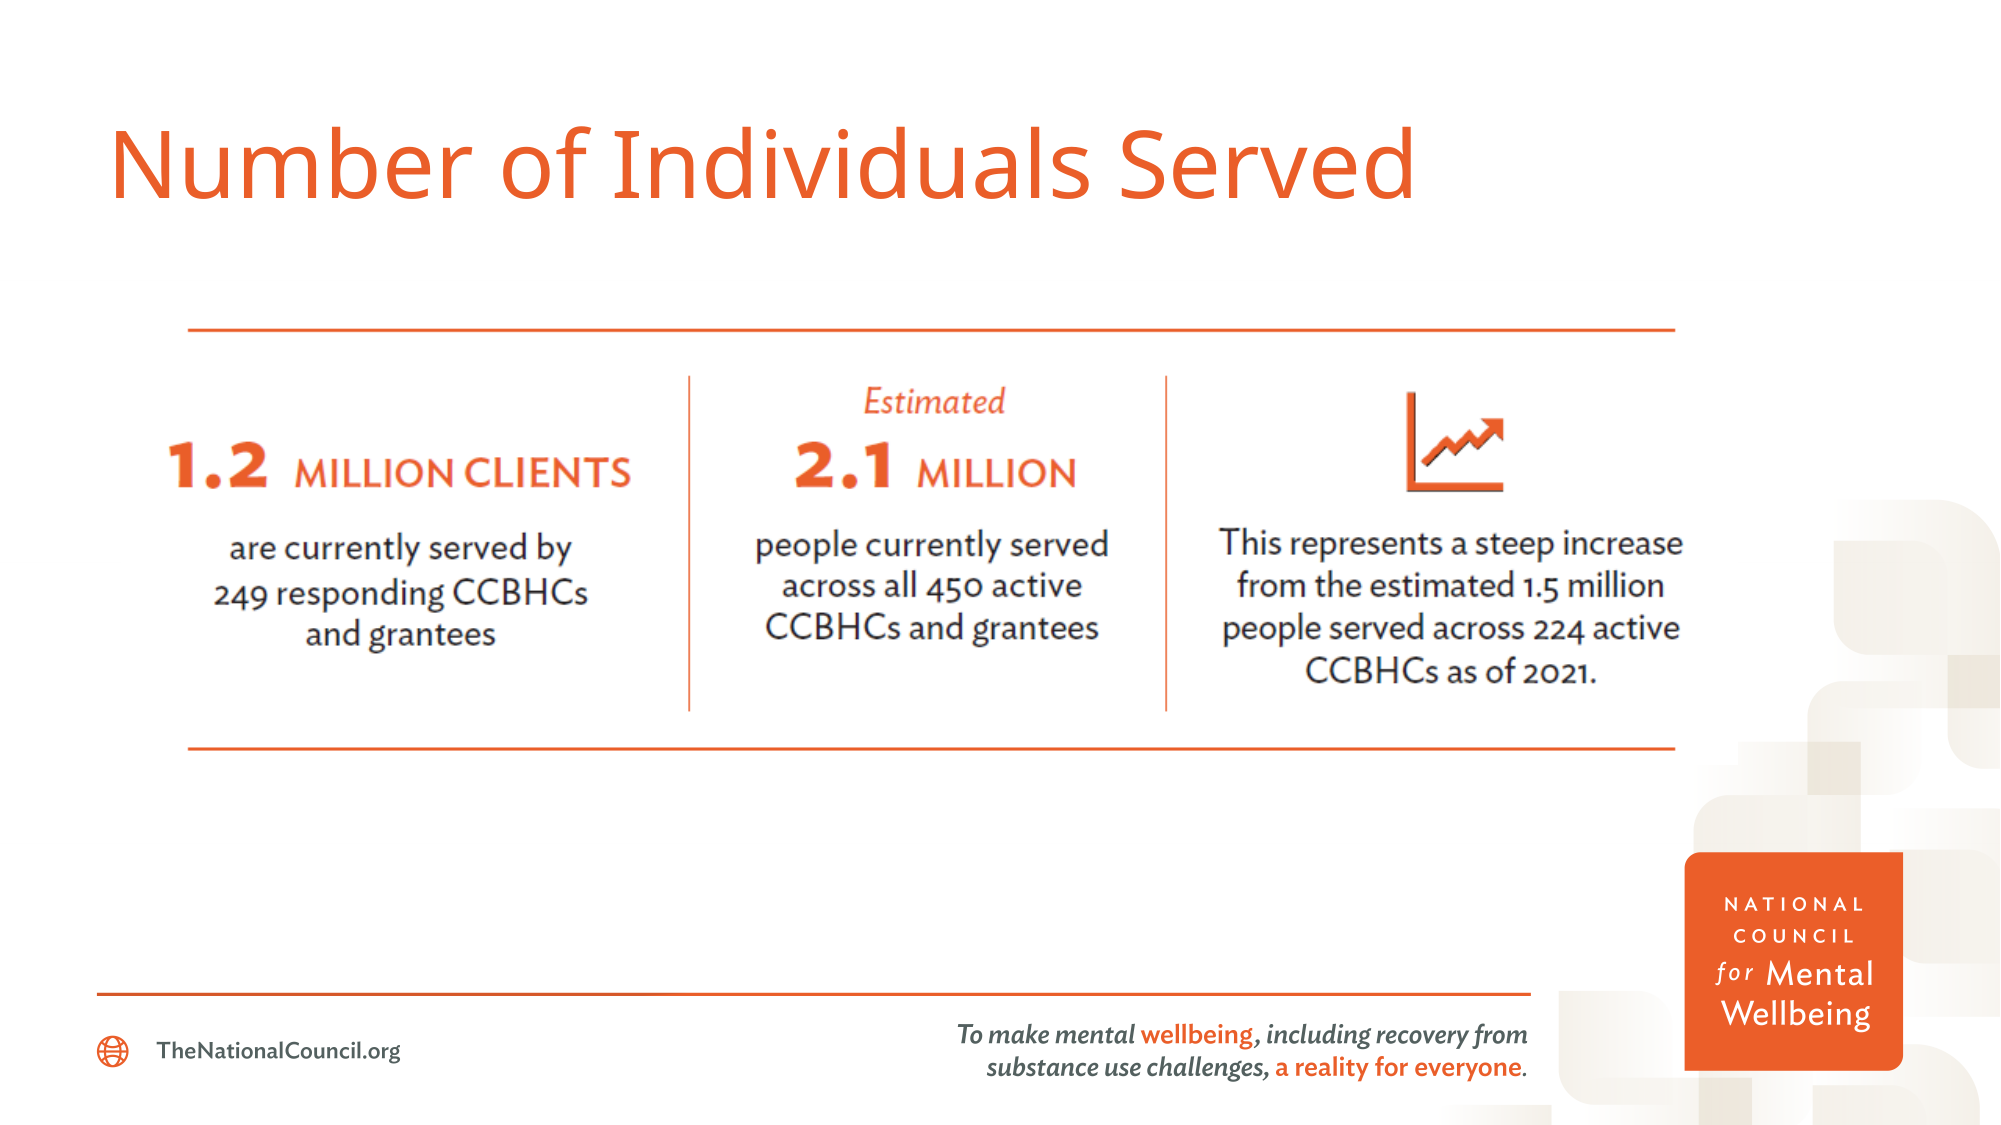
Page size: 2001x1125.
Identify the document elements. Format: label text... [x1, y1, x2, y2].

title Number of Individuals Served [92, 59, 1908, 278]
picture [0, 0, 2000, 1125]
